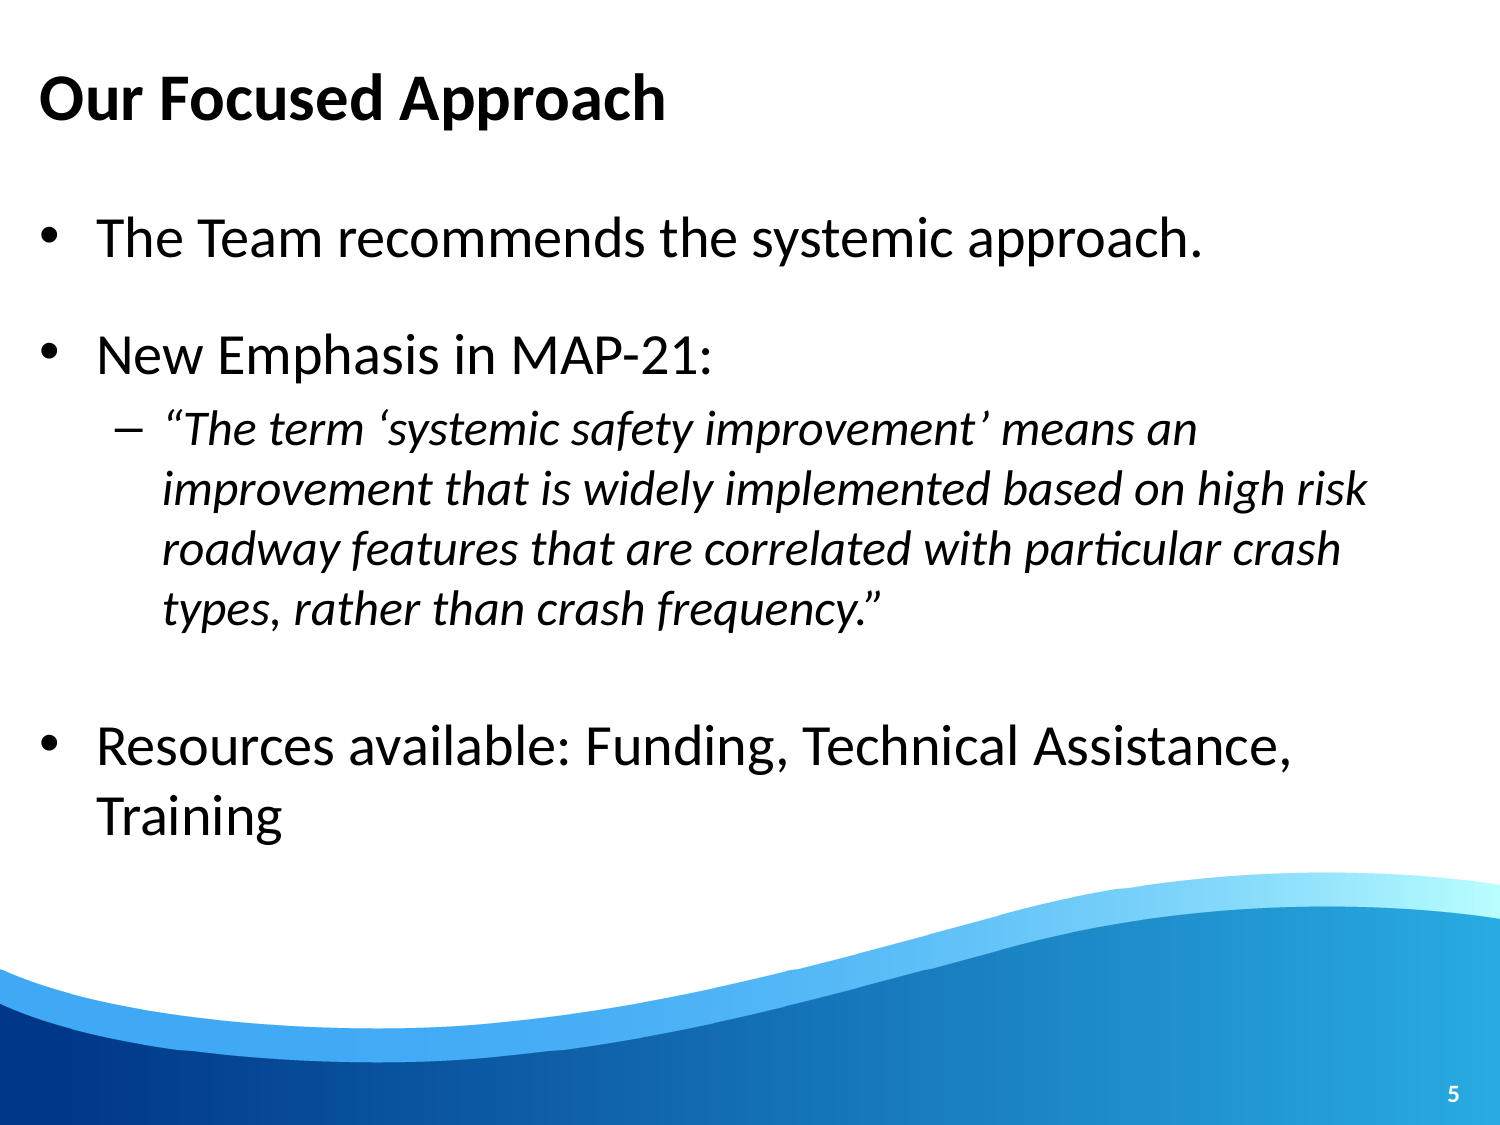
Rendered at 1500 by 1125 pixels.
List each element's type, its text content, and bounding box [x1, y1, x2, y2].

title Our Focused Approach [24, 0, 1476, 188]
slide_number 5 [1125, 1062, 1475, 1123]
list The Team recommends the systemic approach. New Emphasis in MAP-21: “The term ‘systemic safety improvement’ means an improvement that is widely implemented based on high risk roadway features that are correlated with particular crash types, rather than crash frequency.” Resources available: Funding, Technical Assistance, Training [24, 191, 1476, 905]
picture [0, 0, 1500, 1125]
